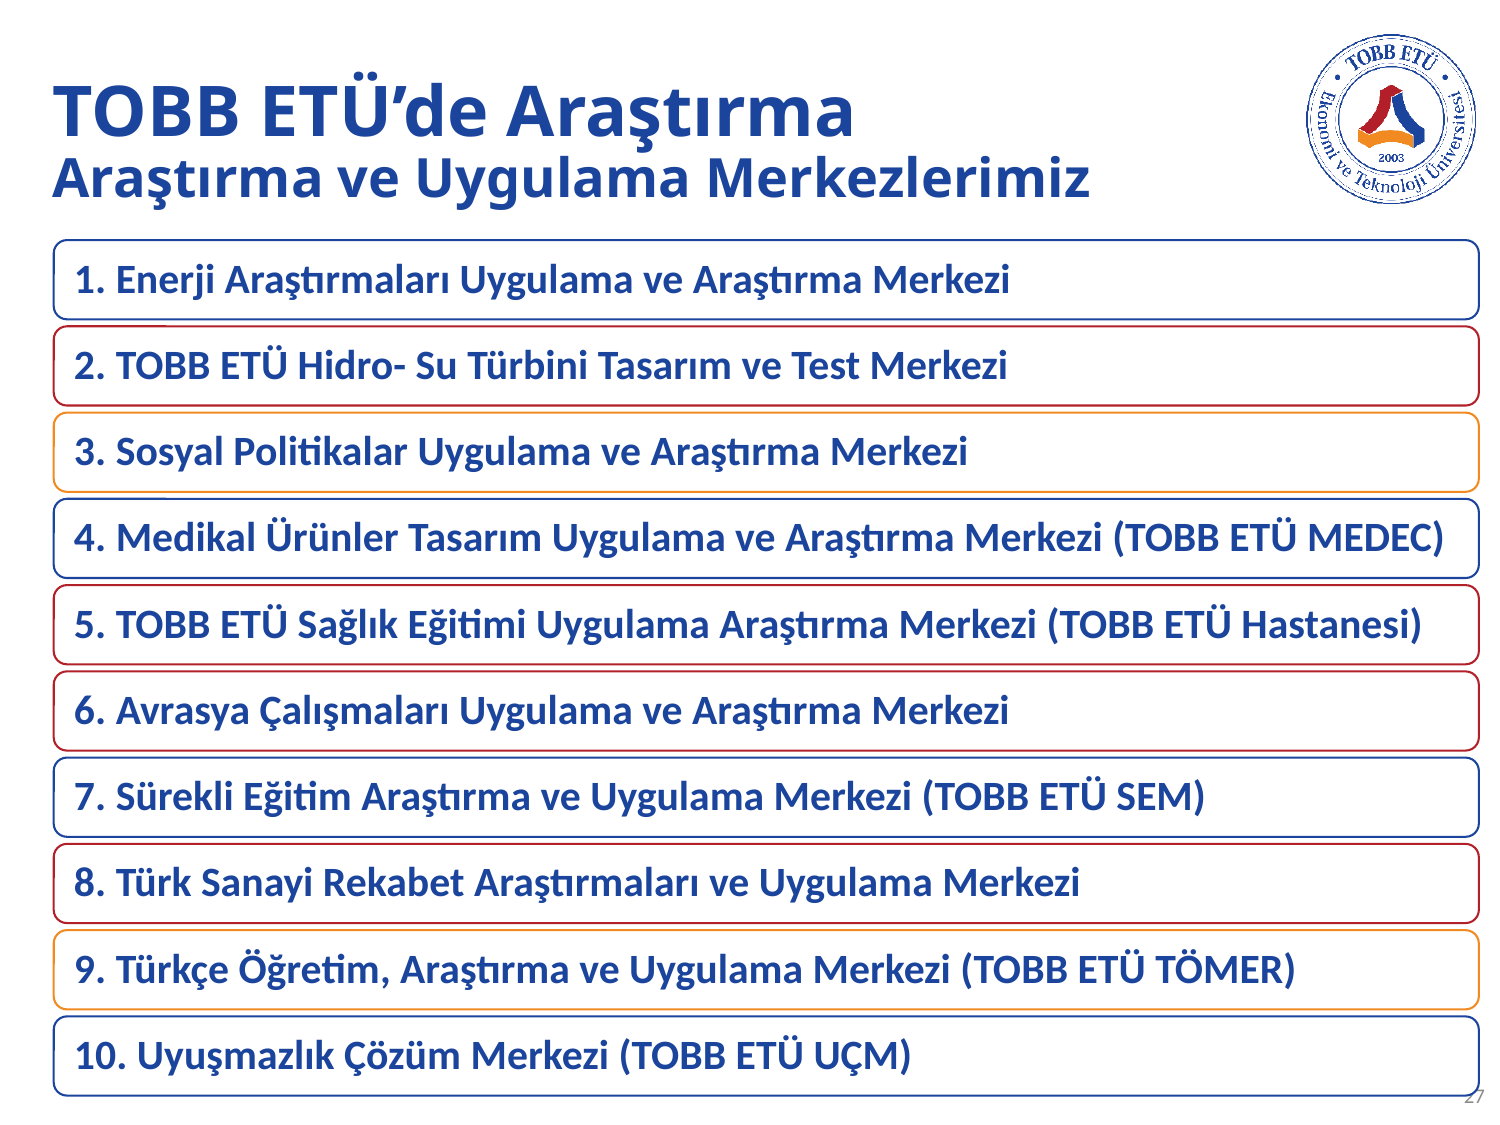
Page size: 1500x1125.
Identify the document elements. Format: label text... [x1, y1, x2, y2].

title TOBB ETÜ’de Araştırma Araştırma ve Uygulama Merkezlerimiz [37, 0, 1332, 218]
picture [1332, 34, 1476, 204]
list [53, 238, 1479, 1098]
slide_number 27 [1162, 1065, 1500, 1125]
